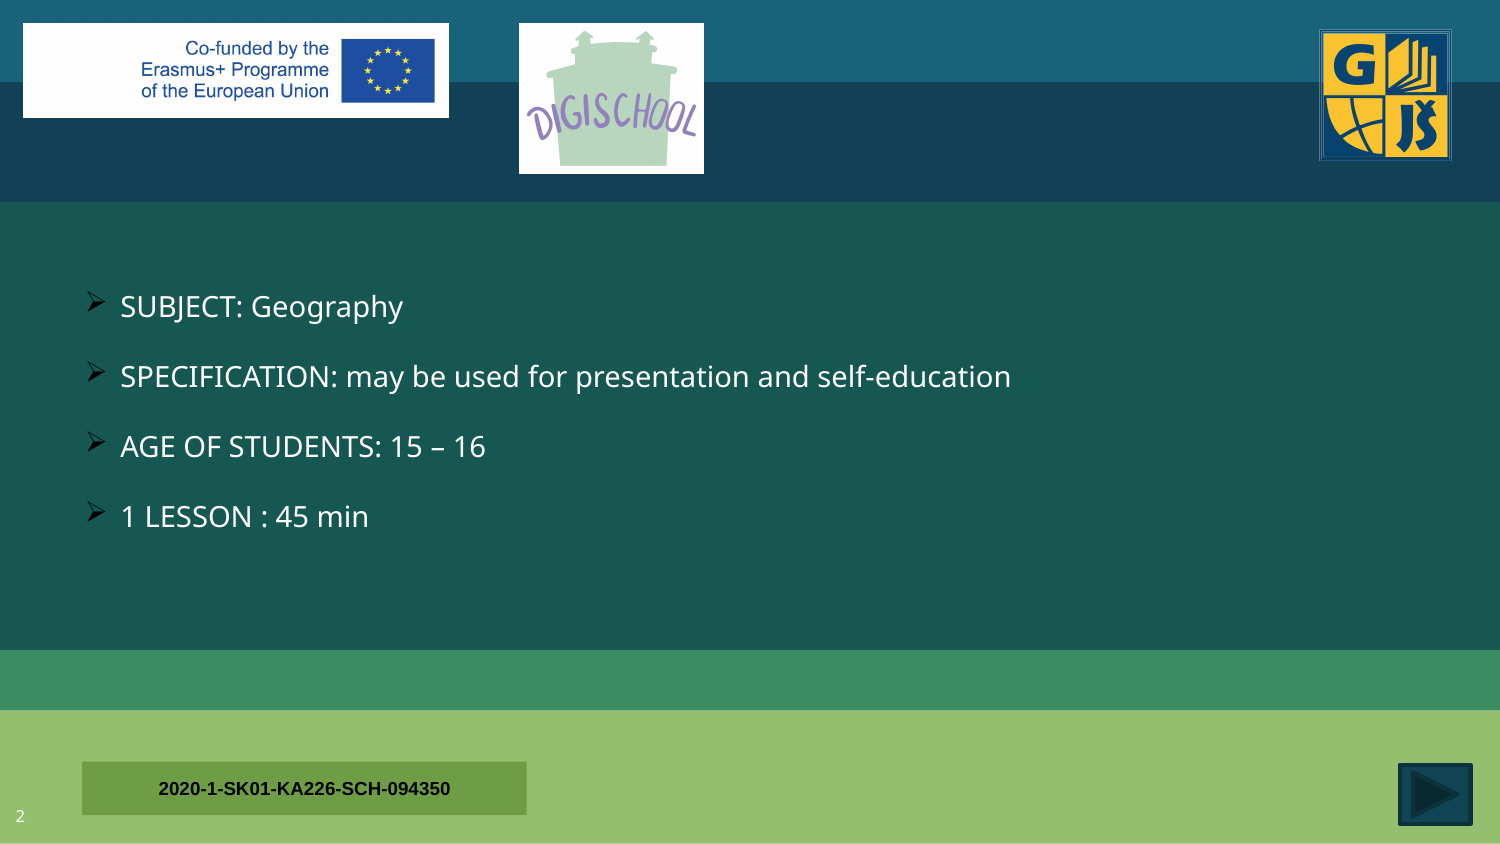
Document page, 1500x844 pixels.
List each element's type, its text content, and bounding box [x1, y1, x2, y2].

text_box SUBJECT: Geography SPECIFICATION: may be used for presentation and self-education AGE OF STUDENTS: 15 – 16 1 LESSON : 45 min [70, 246, 1407, 576]
slide_number 2 [0, 790, 50, 844]
text_box 2020-1-SK01-KA226-SCH-094350 [81, 761, 527, 816]
picture [23, 23, 450, 118]
picture [519, 23, 704, 174]
text_box [1398, 763, 1473, 826]
picture [1316, 0, 1456, 193]
